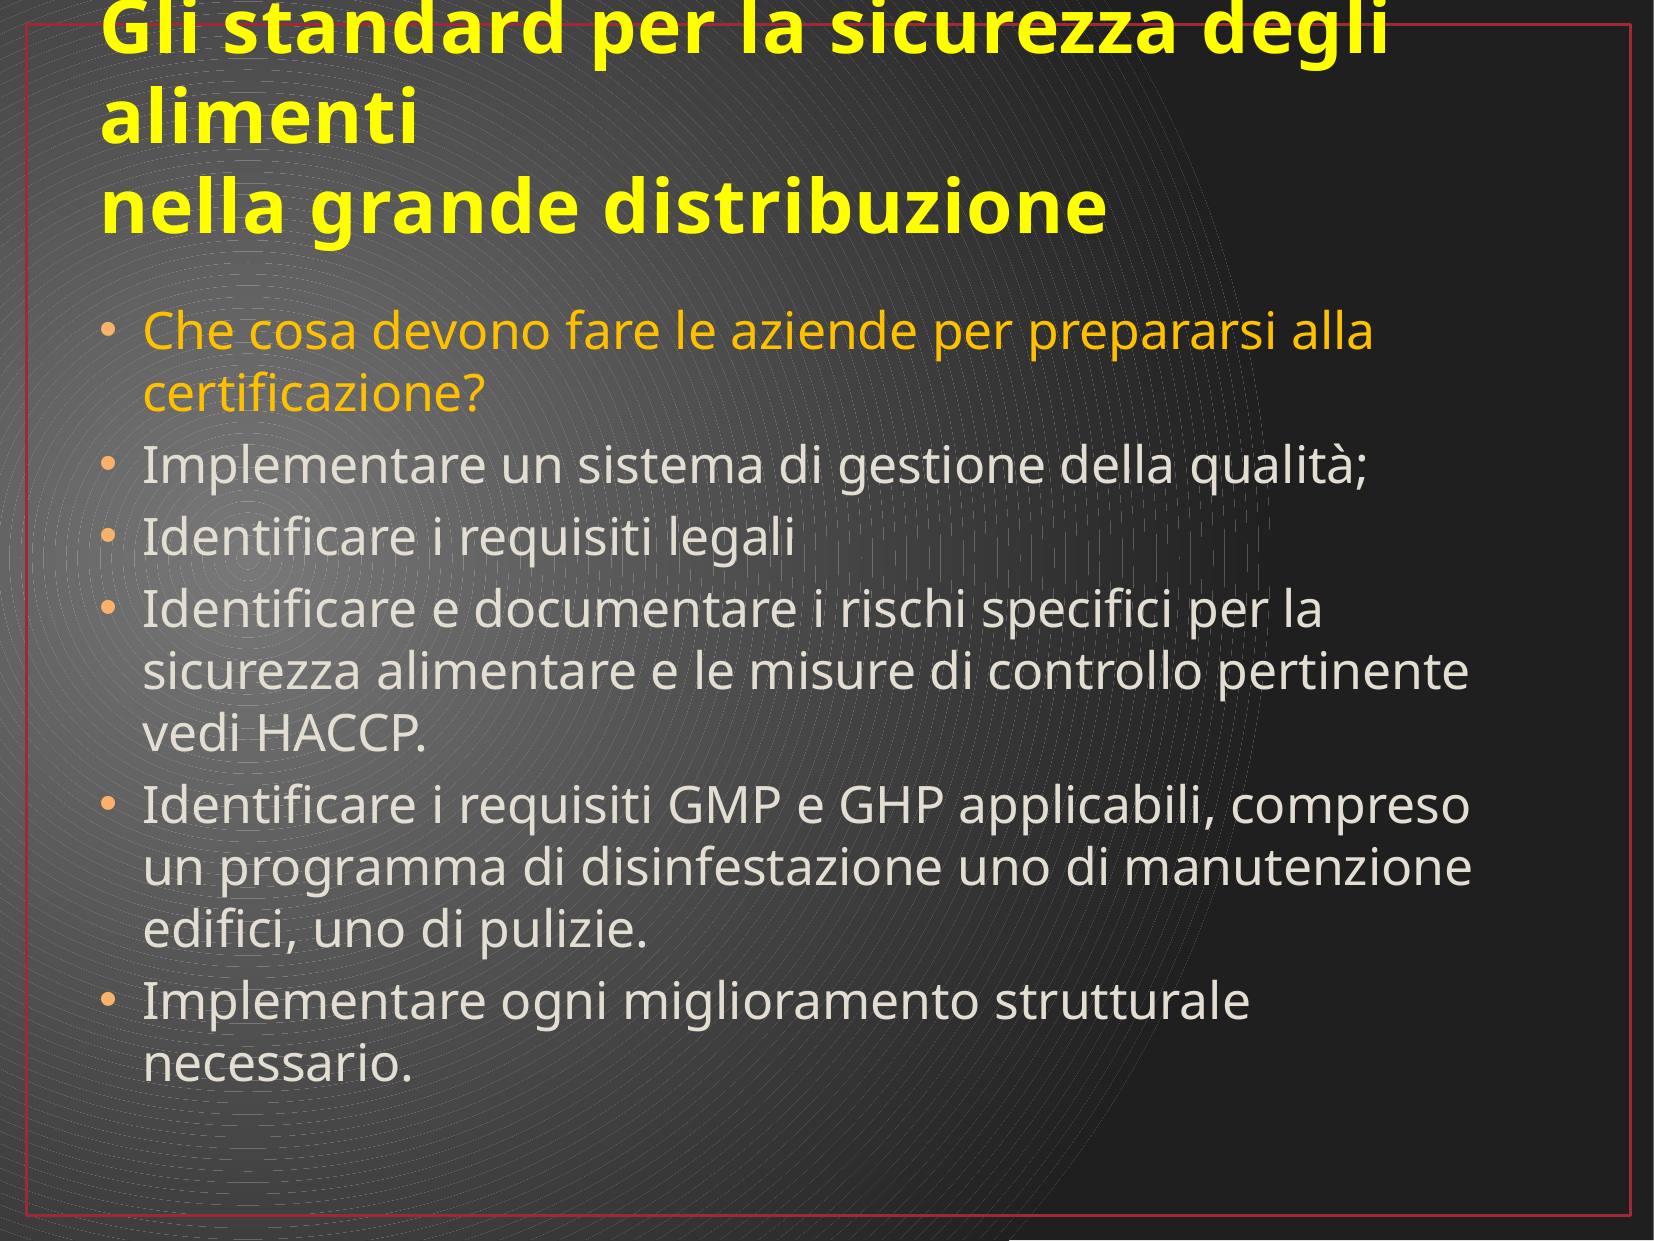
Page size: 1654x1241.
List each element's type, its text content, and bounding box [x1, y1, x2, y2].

list Che cosa devono fare le aziende per prepararsi alla certificazione? Implementare un sistema di gestione della qualità; Identificare i requisiti legali Identificare e documentare i rischi specifici per la sicurezza alimentare e le misure di controllo pertinente vedi HACCP. Identificare i requisiti GMP e GHP applicabili, compreso un programma di disinfestazione uno di manutenzione edifici, uno di pulizie. Implementare ogni miglioramento strutturale necessario. [82, 289, 1524, 1108]
title Gli standard per la sicurezza degli alimenti nella grande distribuzione [82, 49, 1571, 257]
